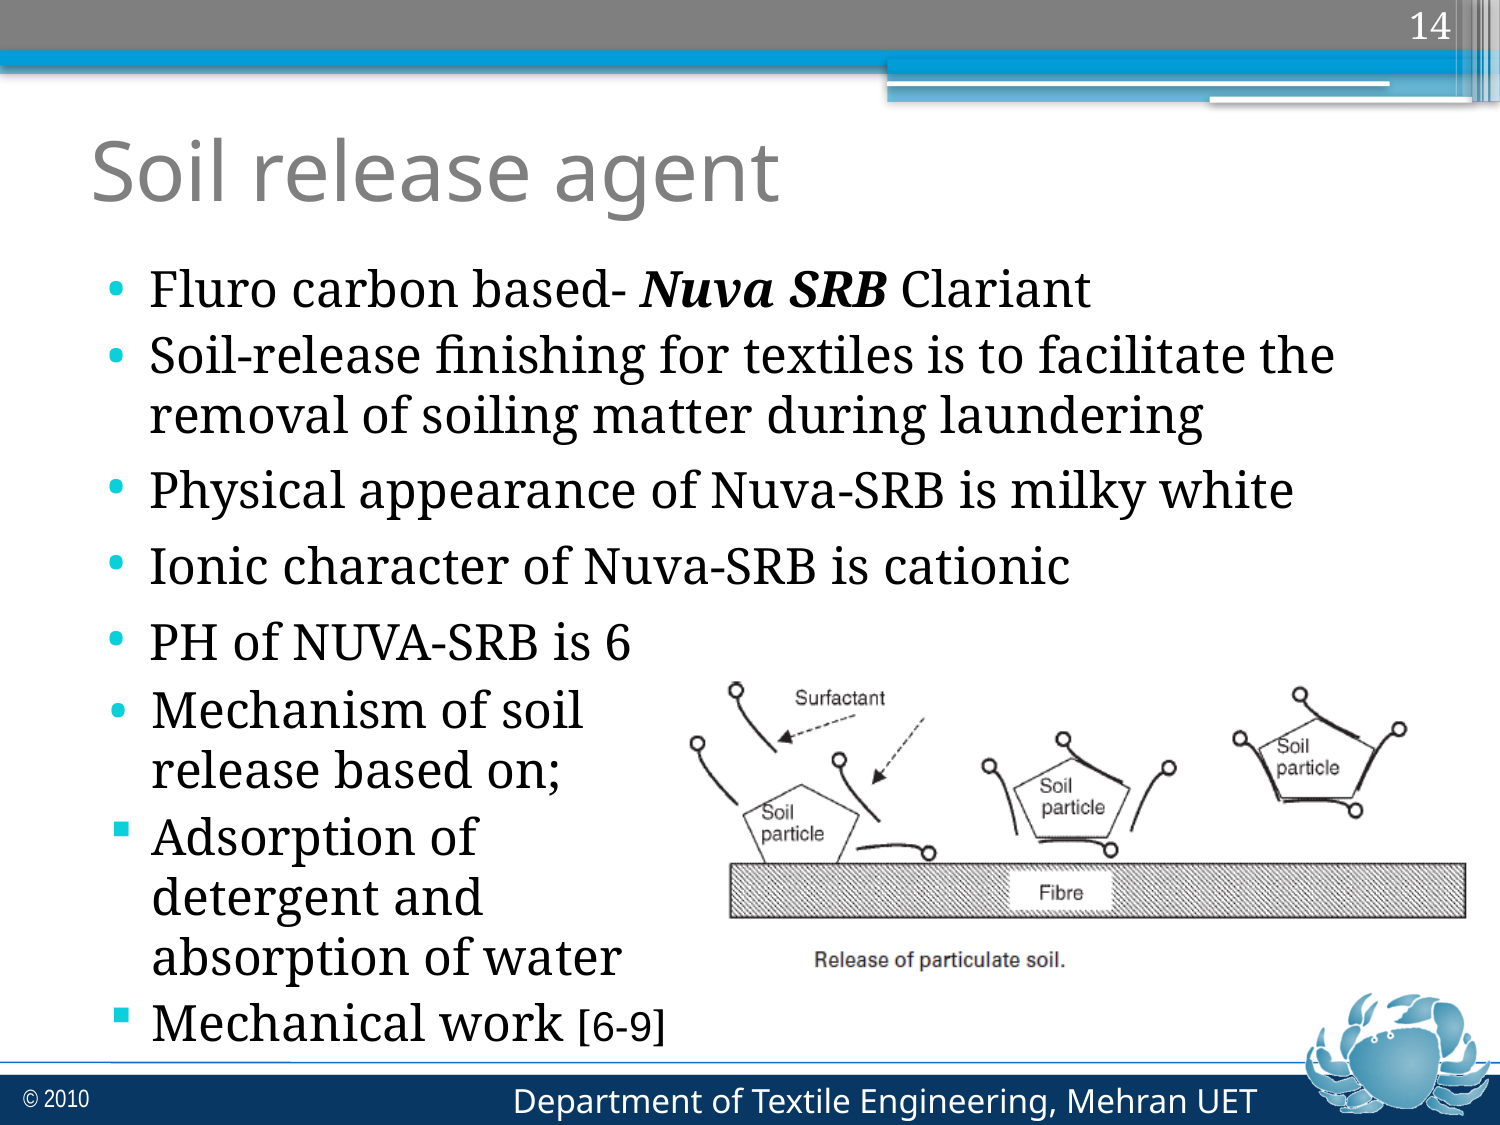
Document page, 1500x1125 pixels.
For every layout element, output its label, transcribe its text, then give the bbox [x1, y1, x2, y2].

title Soil release agent [74, 80, 1426, 249]
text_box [672, 663, 1471, 992]
slide_number 14 [1340, 0, 1466, 61]
text_box © 2010 [8, 1074, 355, 1125]
text_box Mechanism of soil release based on; Adsorption of detergent and absorption of water Mechanical work [6-9] [77, 671, 666, 947]
list Fluro carbon based- Nuva SRB Clariant Soil-release finishing for textiles is to facilitate the removal of soiling matter during laundering Physical appearance of Nuva-SRB is milky white Ionic character of Nuva-SRB is cationic PH of NUVA-SRB is 6 [74, 249, 1426, 494]
